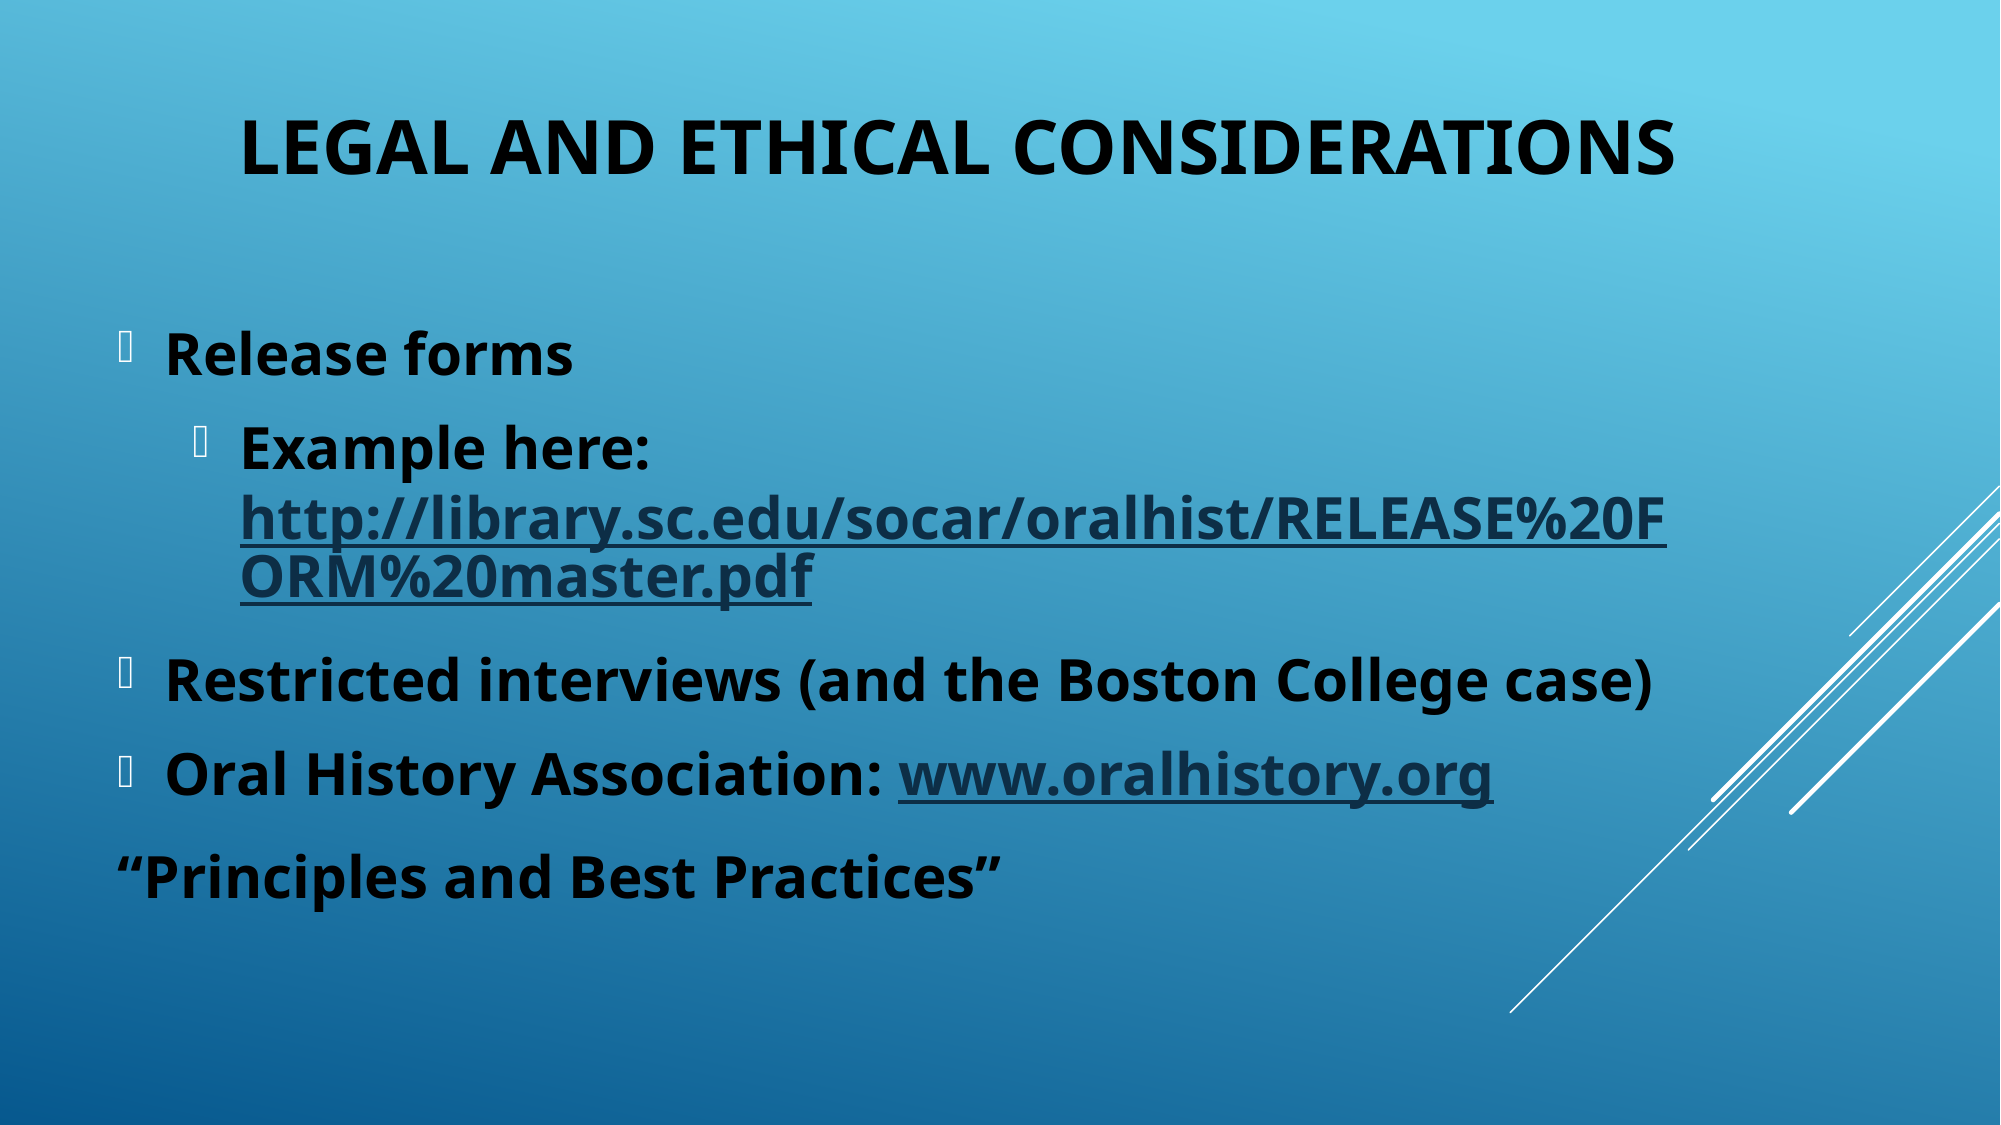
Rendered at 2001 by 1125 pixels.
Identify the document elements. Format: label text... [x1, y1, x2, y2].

title Legal and Ethical considerations [175, 21, 1741, 269]
list Release forms Example here: http://library.sc.edu/socar/oralhist/RELEASE%20FORM%20master.pdf Restricted interviews (and the Boston College case) Oral History Association: www.oralhistory.org “Principles and Best Practices” [102, 217, 1708, 1039]
